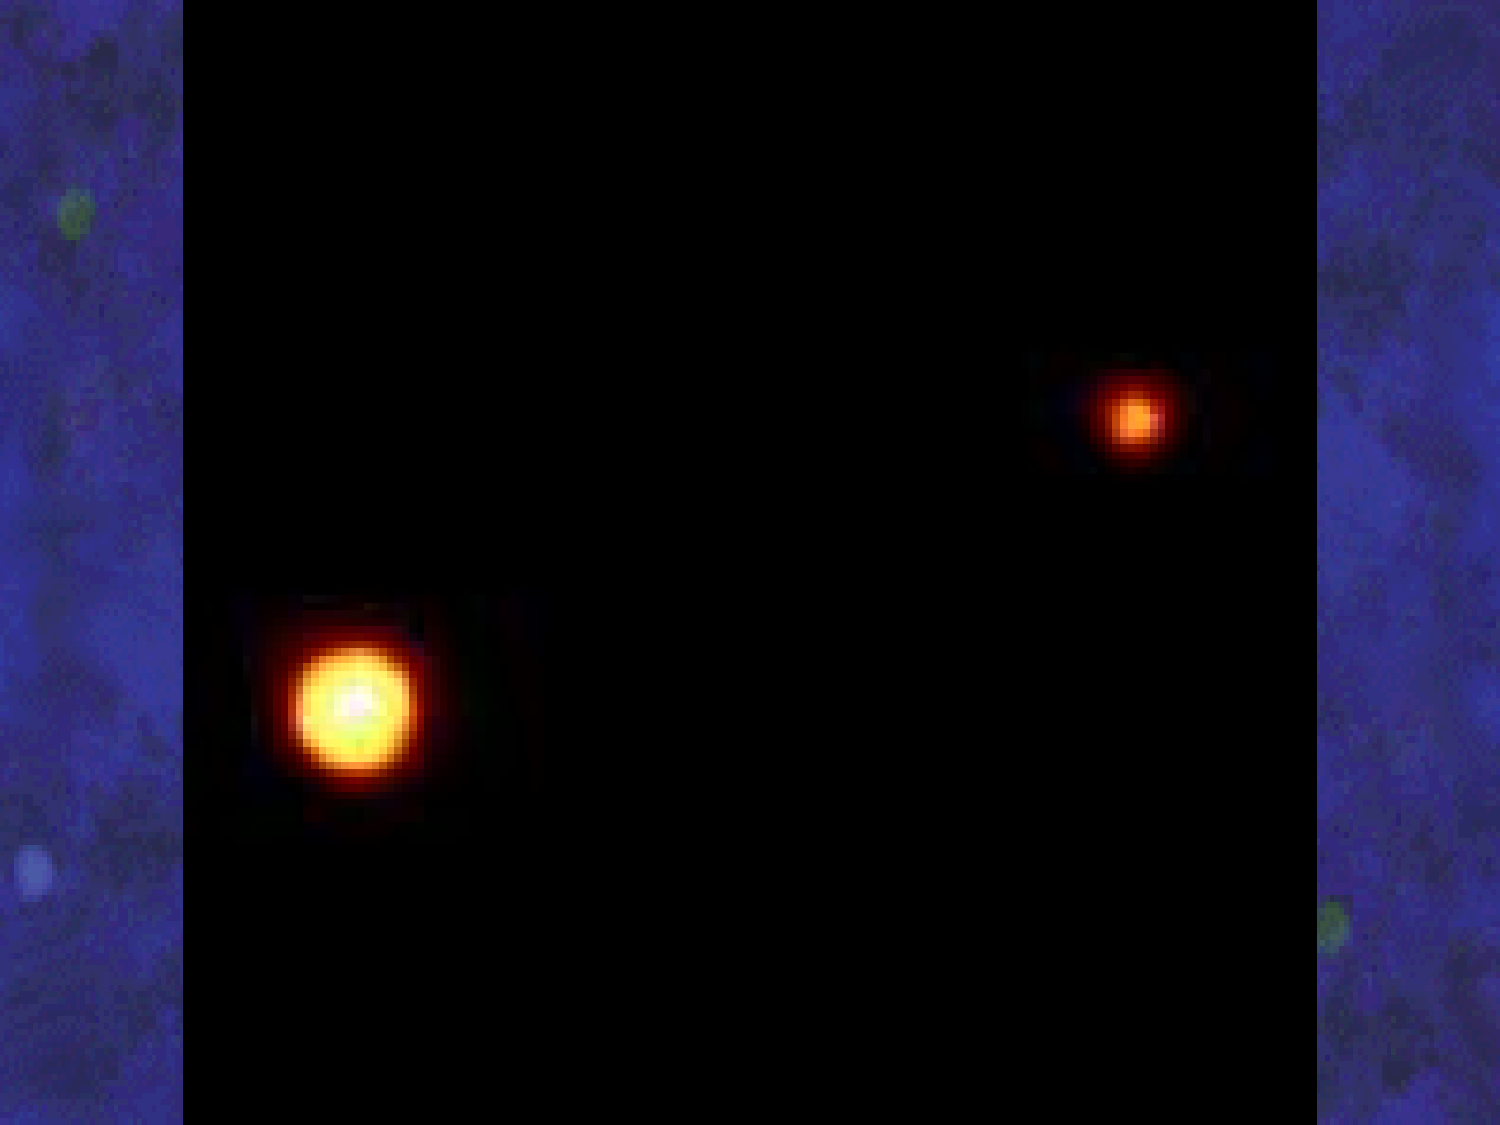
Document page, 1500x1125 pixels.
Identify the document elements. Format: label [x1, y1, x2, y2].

picture [0, 0, 182, 1125]
list [182, 0, 1318, 1125]
picture [1318, 0, 1500, 1125]
